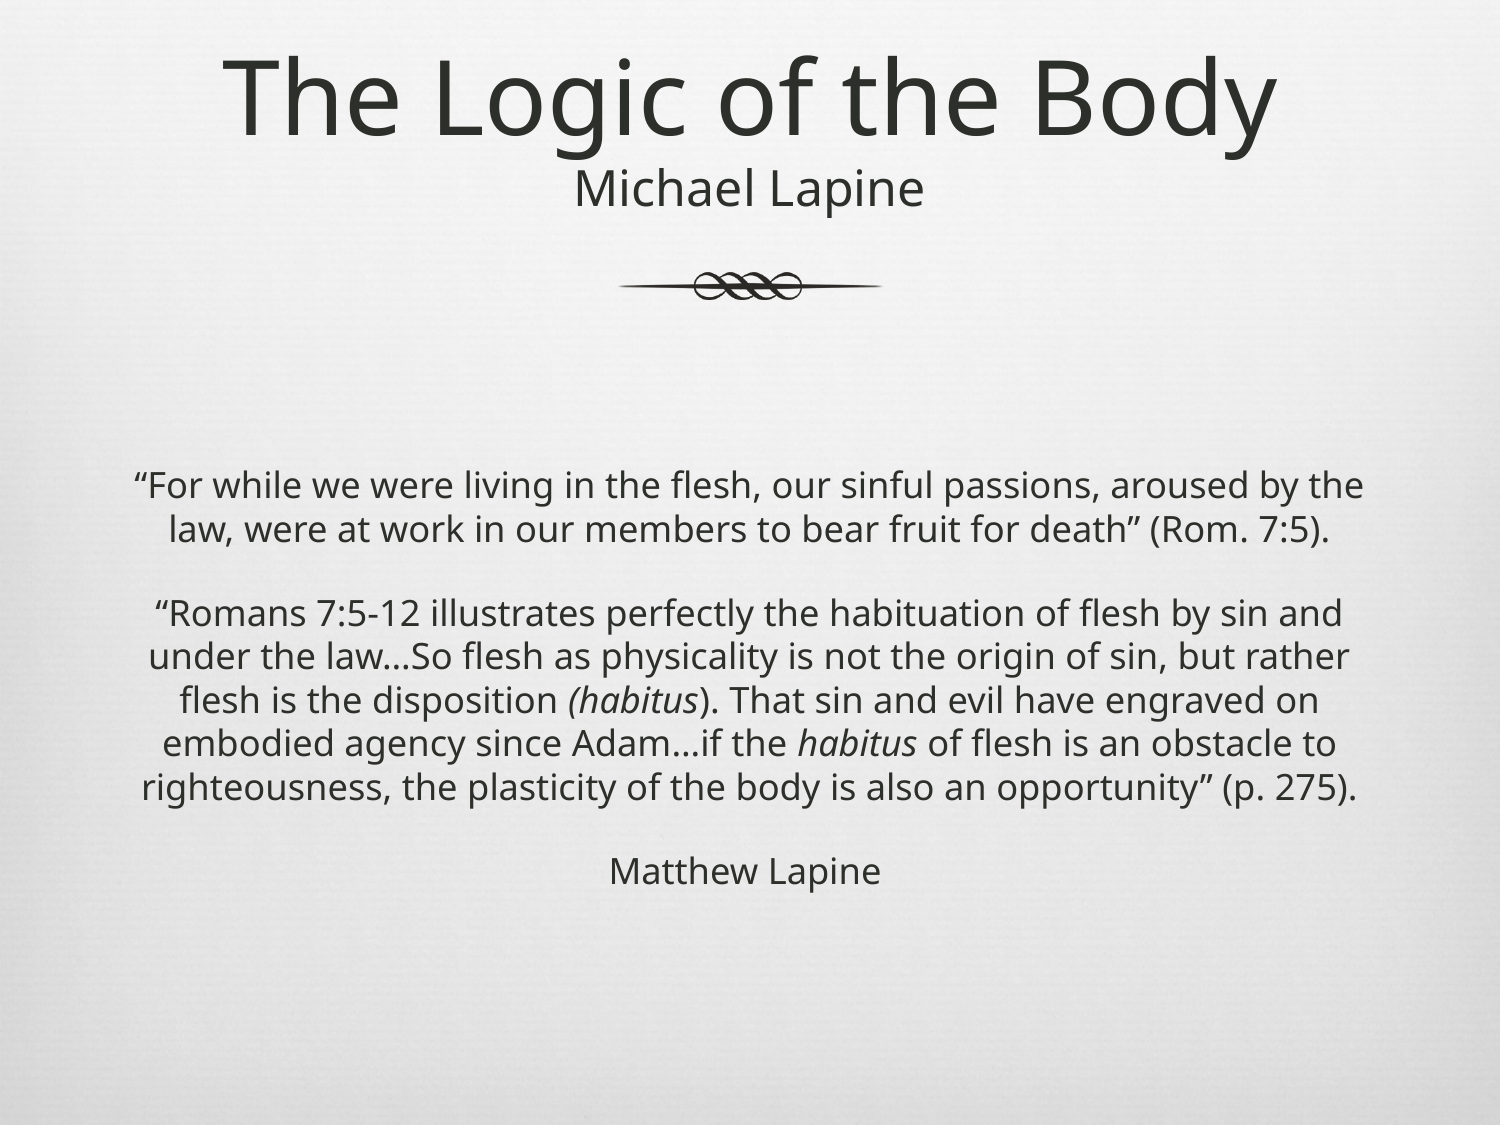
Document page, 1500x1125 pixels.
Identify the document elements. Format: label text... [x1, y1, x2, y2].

picture [615, 272, 885, 300]
list “For while we were living in the flesh, our sinful passions, aroused by the law, were at work in our members to bear fruit for death” (Rom. 7:5). “Romans 7:5-12 illustrates perfectly the habituation of flesh by sin and under the law…So flesh as physicality is not the origin of sin, but rather flesh is the disposition (habitus). That sin and evil have engraved on embodied agency since Adam…if the habitus of flesh is an obstacle to righteousness, the plasticity of the body is also an opportunity” (p. 275). Matthew Lapine [112, 370, 1388, 971]
title The Logic of the Body Michael Lapine [112, 11, 1388, 236]
